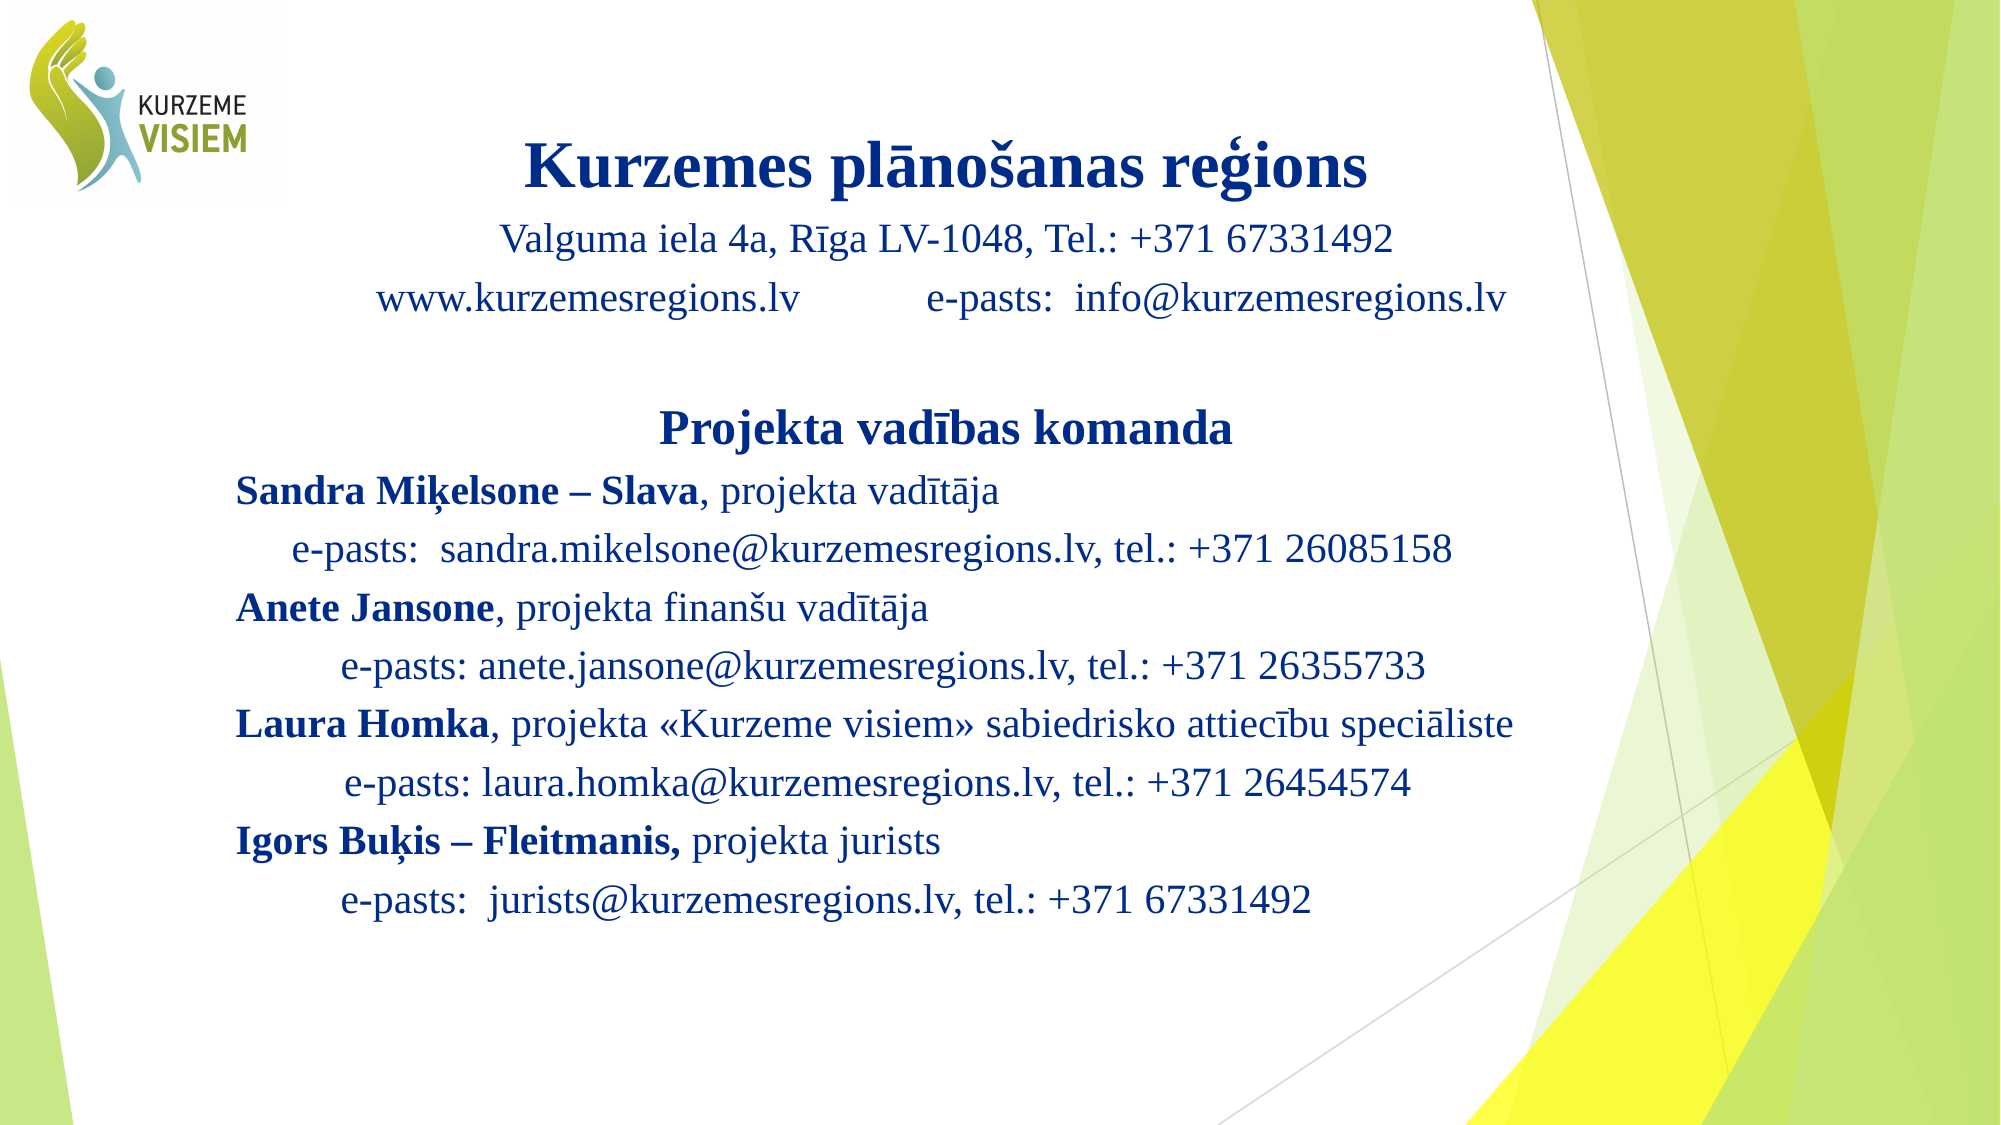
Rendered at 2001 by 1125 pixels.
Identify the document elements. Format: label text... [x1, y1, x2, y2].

text_box Kurzemes plānošanas reģions Valguma iela 4a, Rīga LV-1048, Tel.: +371 67331492 www.kurzemesregions.lv e-pasts: info@kurzemesregions.lv Projekta vadības komanda Sandra Miķelsone – Slava, projekta vadītāja e-pasts: sandra.mikelsone@kurzemesregions.lv, tel.: +371 26085158 Anete Jansone, projekta finanšu vadītāja e-pasts: anete.jansone@kurzemesregions.lv, tel.: +371 26355733 Laura Homka, projekta «Kurzeme visiem» sabiedrisko attiecību speciāliste e-pasts: laura.homka@kurzemesregions.lv, tel.: +371 26454574 Igors Buķis – Fleitmanis, projekta jurists e-pasts: jurists@kurzemesregions.lv, tel.: +371 67331492 [220, 30, 1674, 1124]
picture [9, 1, 284, 207]
